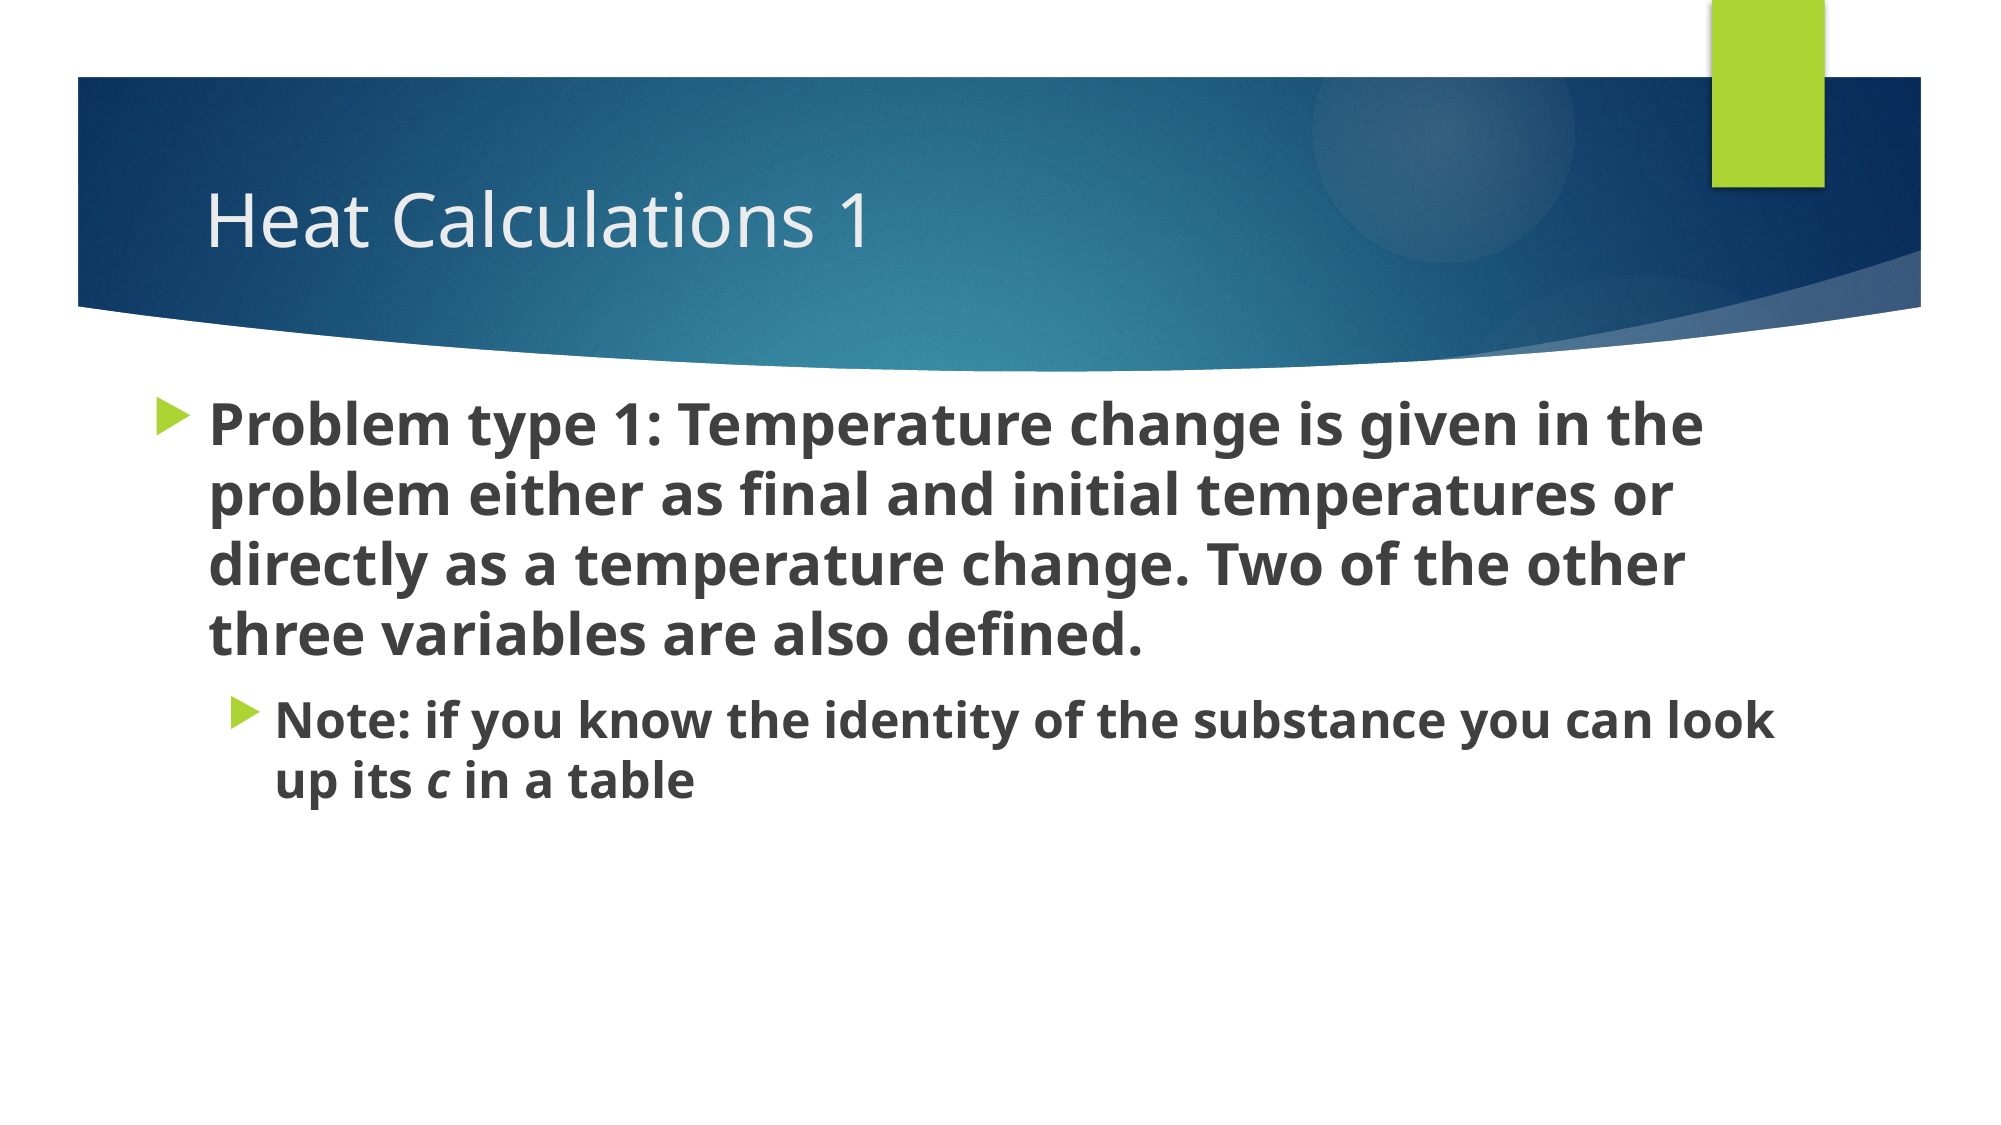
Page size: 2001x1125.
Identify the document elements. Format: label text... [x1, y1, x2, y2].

title Heat Calculations 1 [189, 159, 1627, 276]
list Problem type 1: Temperature change is given in the problem either as final and initial temperatures or directly as a temperature change. Two of the other three variables are also defined. Note: if you know the identity of the substance you can look up its c in a table [137, 379, 1863, 788]
